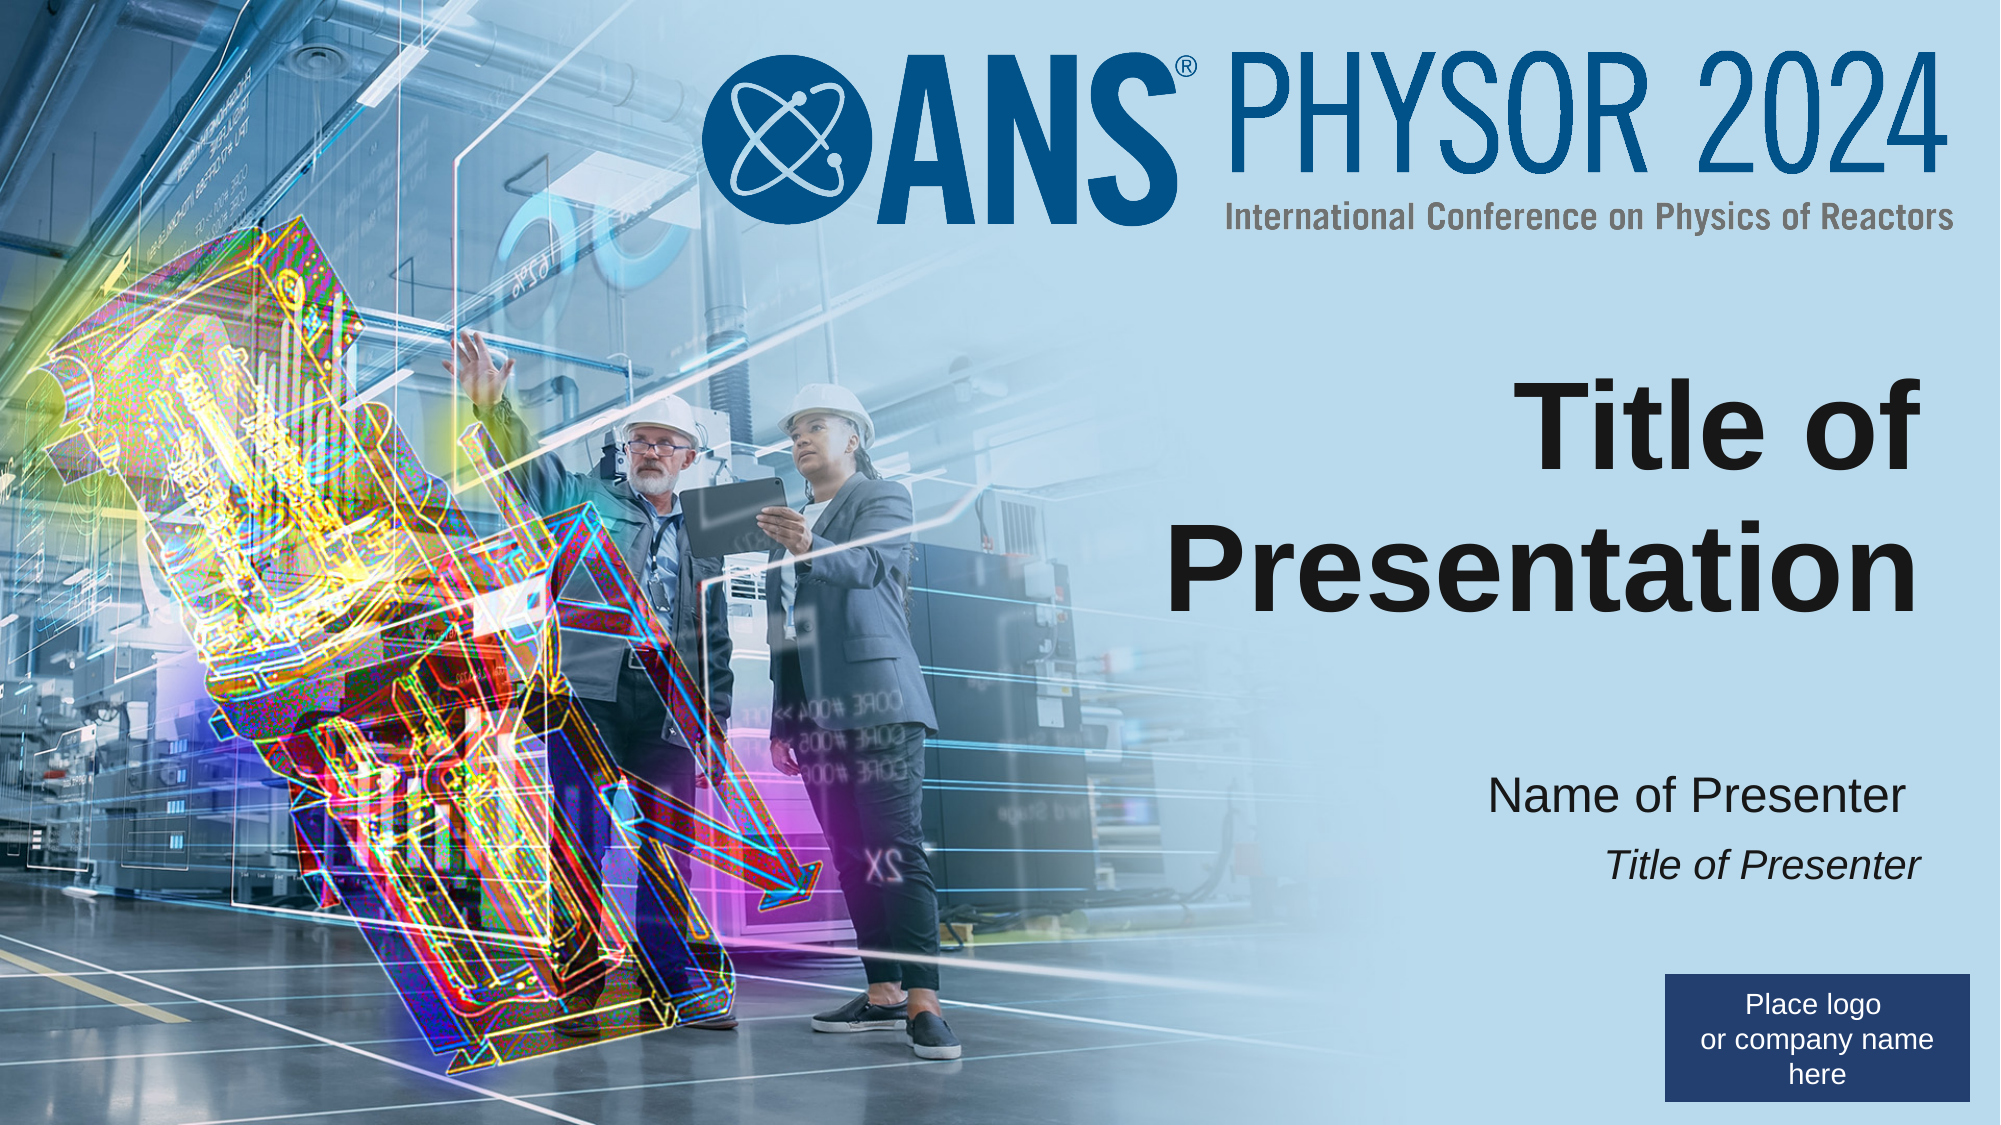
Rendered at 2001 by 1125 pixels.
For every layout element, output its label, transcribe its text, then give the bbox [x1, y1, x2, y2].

picture [0, 0, 2000, 1125]
text_box Place logo or company name here [1665, 974, 1970, 1102]
subtitle Name of Presenter Title of Presenter [1014, 761, 1936, 1101]
title Title of Presentation [1014, 247, 1936, 748]
